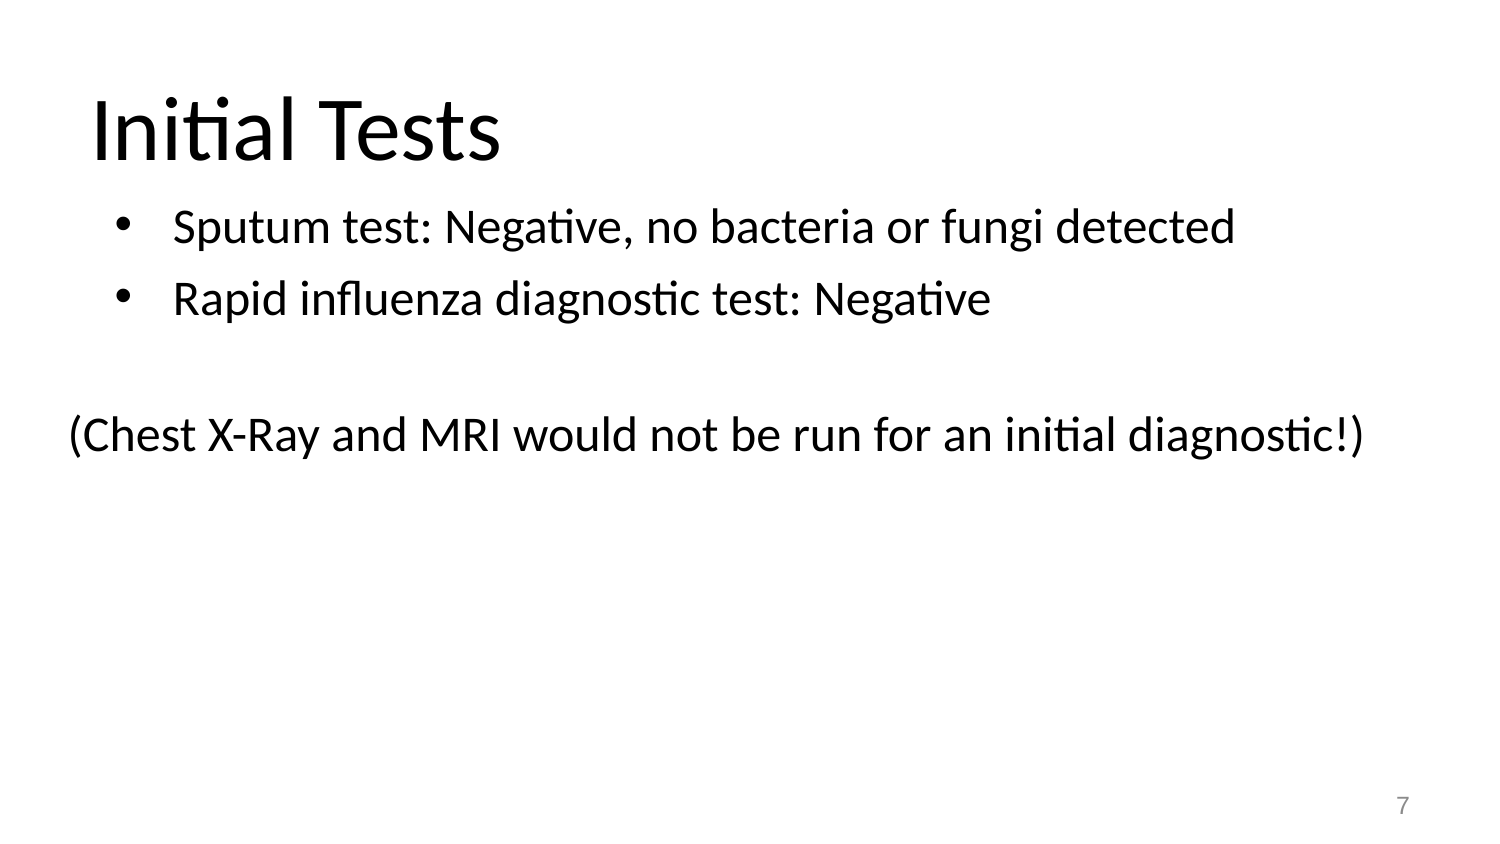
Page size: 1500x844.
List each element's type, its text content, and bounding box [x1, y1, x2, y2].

text_box (Chest X-Ray and MRI would not be run for an initial diagnostic!) [52, 393, 1428, 469]
title Initial Tests [75, 30, 904, 219]
slide_number 7 [1074, 782, 1425, 827]
list Sputum test: Negative, no bacteria or fungi detected Rapid influenza diagnostic test: Negative [82, 178, 1310, 393]
